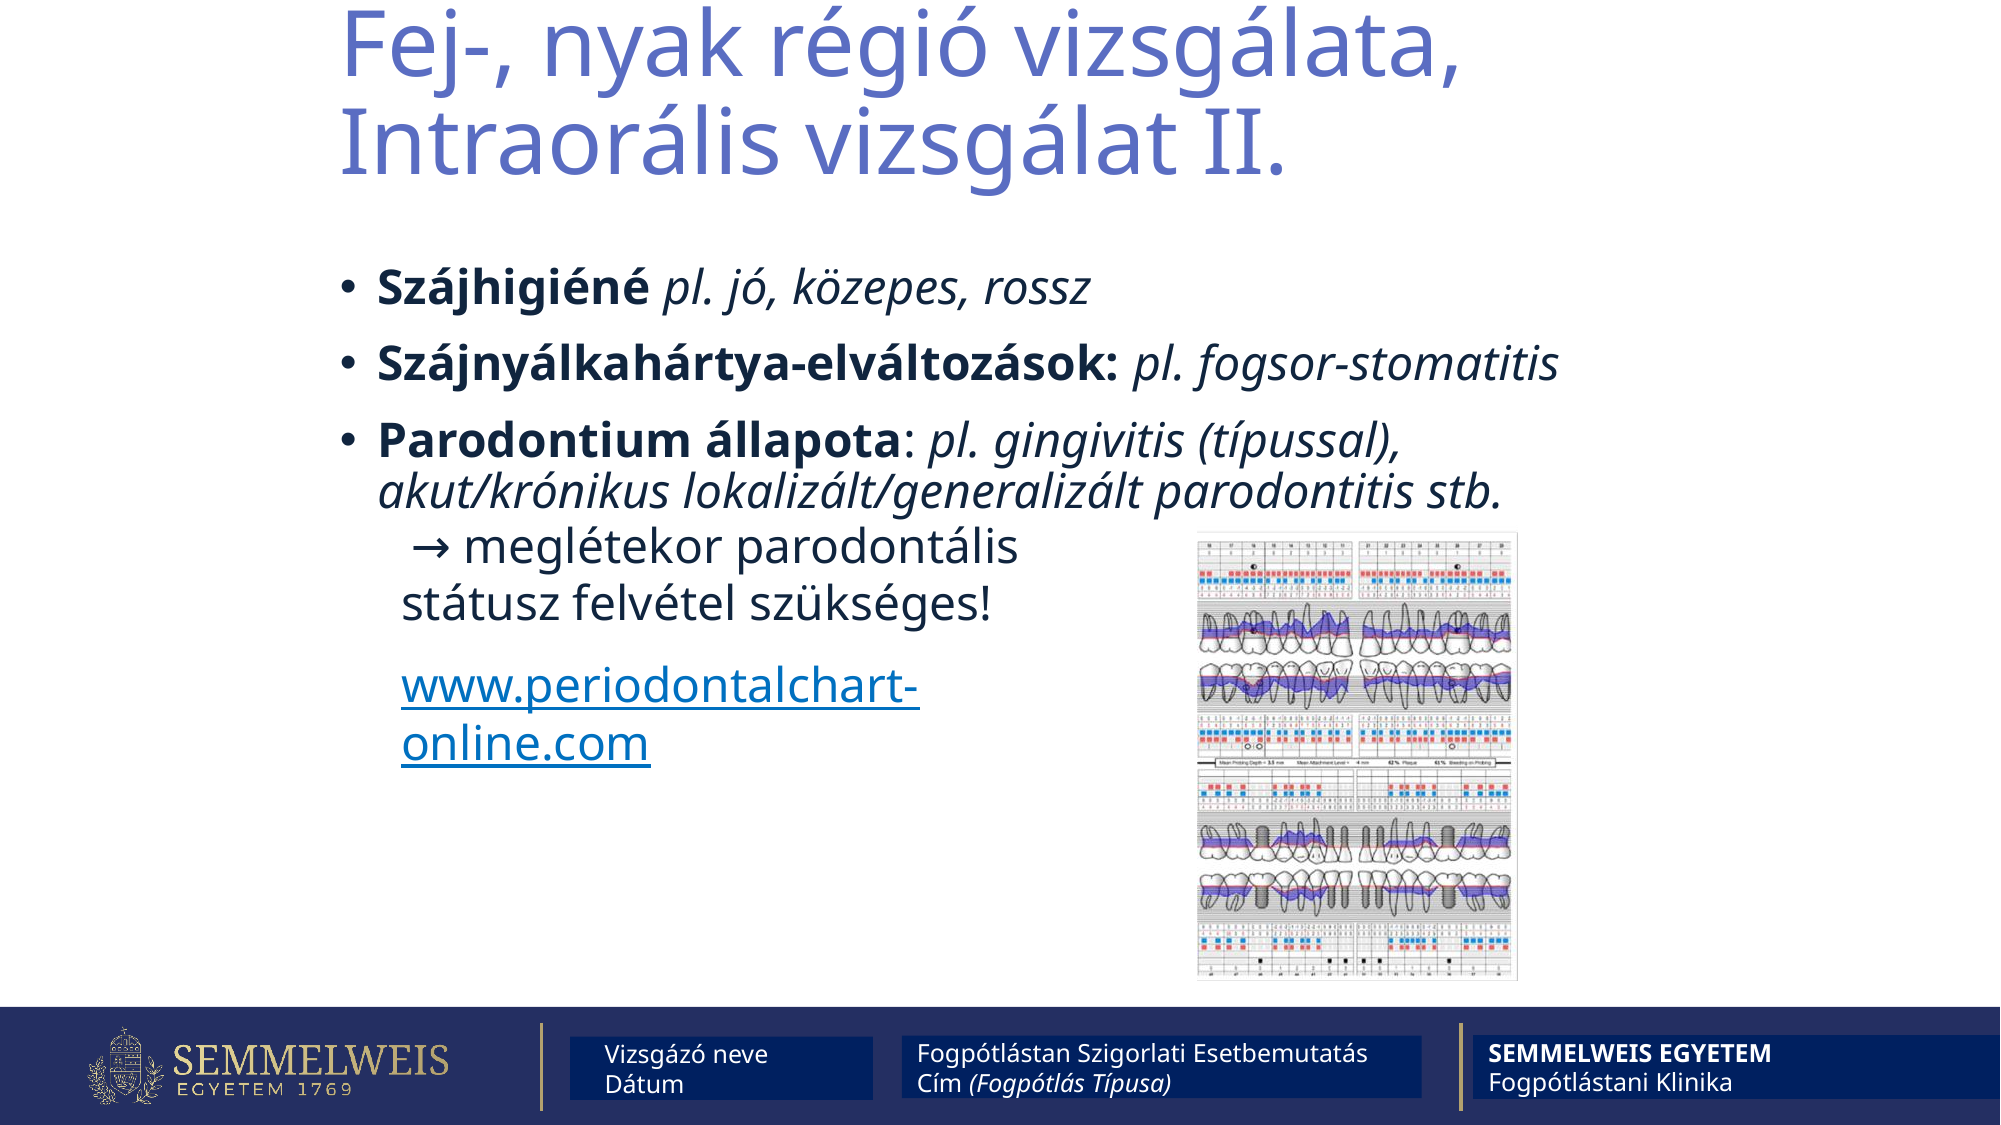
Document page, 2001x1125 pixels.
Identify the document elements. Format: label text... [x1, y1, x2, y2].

text_box Vizsgázó neve Dátum [570, 1036, 873, 1100]
text_box Fogpótlástan Szigorlati Esetbemutatás Cím (Fogpótlás Típusa) [901, 1035, 1422, 1099]
text_box SEMMELWEIS EGYETEM Fogpótlástani Klinika [1473, 1035, 2000, 1099]
list Szájhigiéné pl. jó, közepes, rossz Szájnyálkahártya-elváltozások: pl. fogsor-stomatitis Parodontium állapota: pl. gingivitis (típussal), akut/krónikus lokalizált/generalizált parodontitis stb. [324, 255, 1709, 998]
text_box → meglétekor parodontális státusz felvétel szükséges! www.periodontalchart-online.com [386, 507, 1137, 778]
title Fej-, nyak régió vizsgálata, Intraorális vizsgálat II. [324, 2, 1675, 190]
picture [59, 996, 476, 1125]
picture [1197, 525, 1518, 981]
